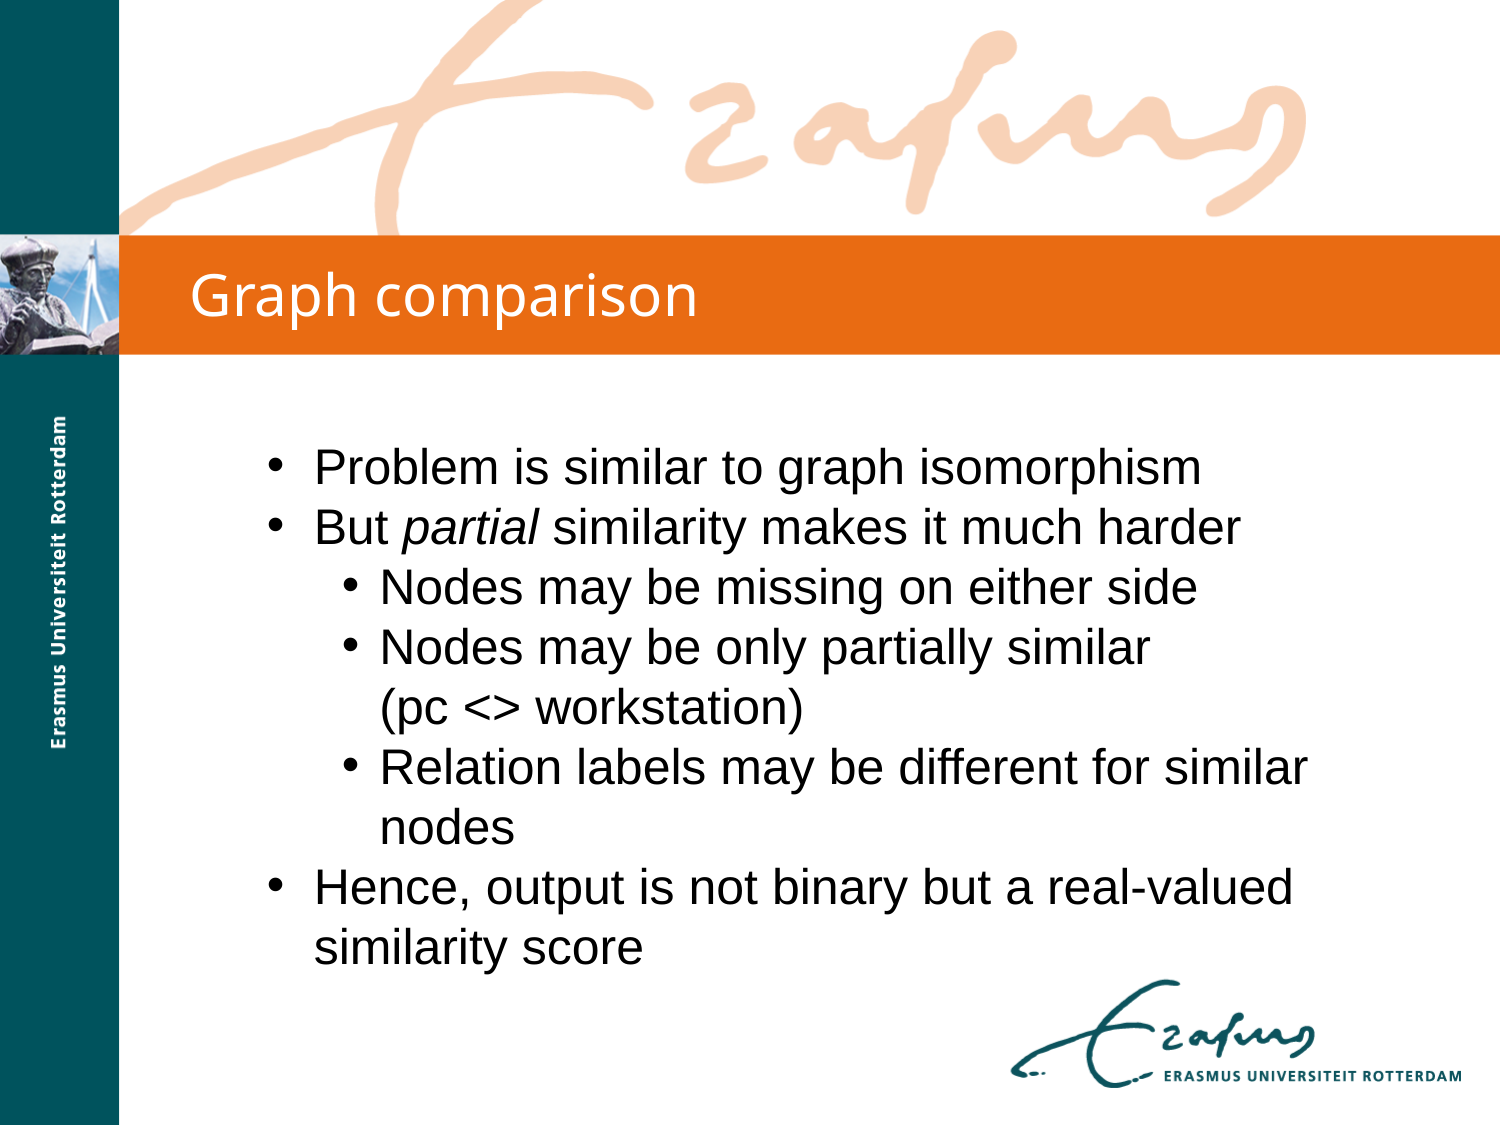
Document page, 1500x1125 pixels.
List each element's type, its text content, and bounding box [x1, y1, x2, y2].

text_box Problem is similar to graph isomorphism But partial similarity makes it much harder Nodes may be missing on either side Nodes may be only partially similar (pc <> workstation) Relation labels may be different for similar nodes Hence, output is not binary but a real-valued similarity score [177, 426, 1471, 1042]
text_box Graph comparison [174, 249, 1375, 336]
picture [0, 0, 1500, 1125]
